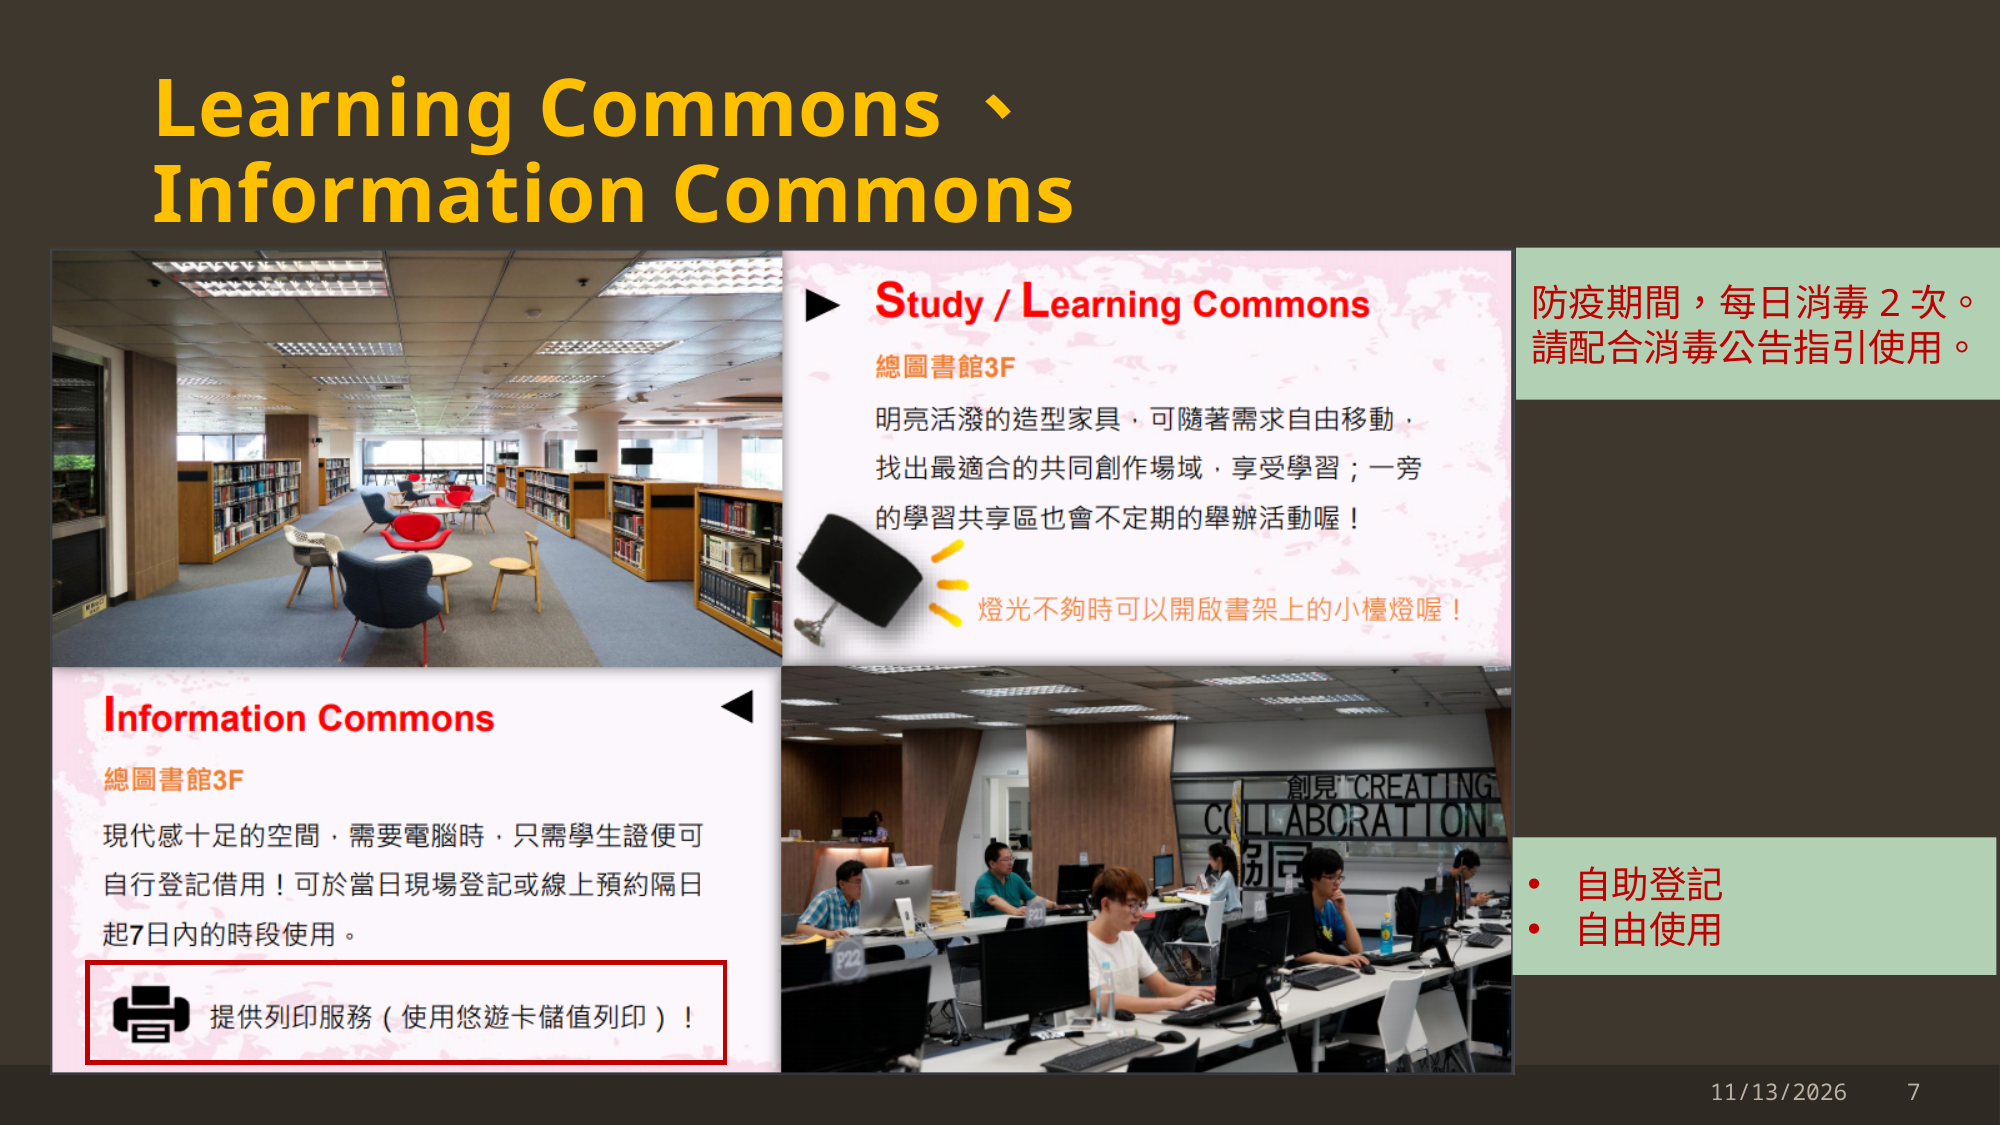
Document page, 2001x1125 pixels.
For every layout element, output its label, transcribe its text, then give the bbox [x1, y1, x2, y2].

text_box 自助登記 自由使用 [1515, 836, 1997, 976]
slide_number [1588, 1074, 1862, 1113]
title Learning Commons、 Information Commons [137, 59, 1863, 247]
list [50, 247, 1515, 1075]
text_box 防疫期間，每日消毒2次。請配合消毒公告指引使用。 [1515, 247, 2000, 401]
slide_number 7 [1862, 1074, 1936, 1113]
